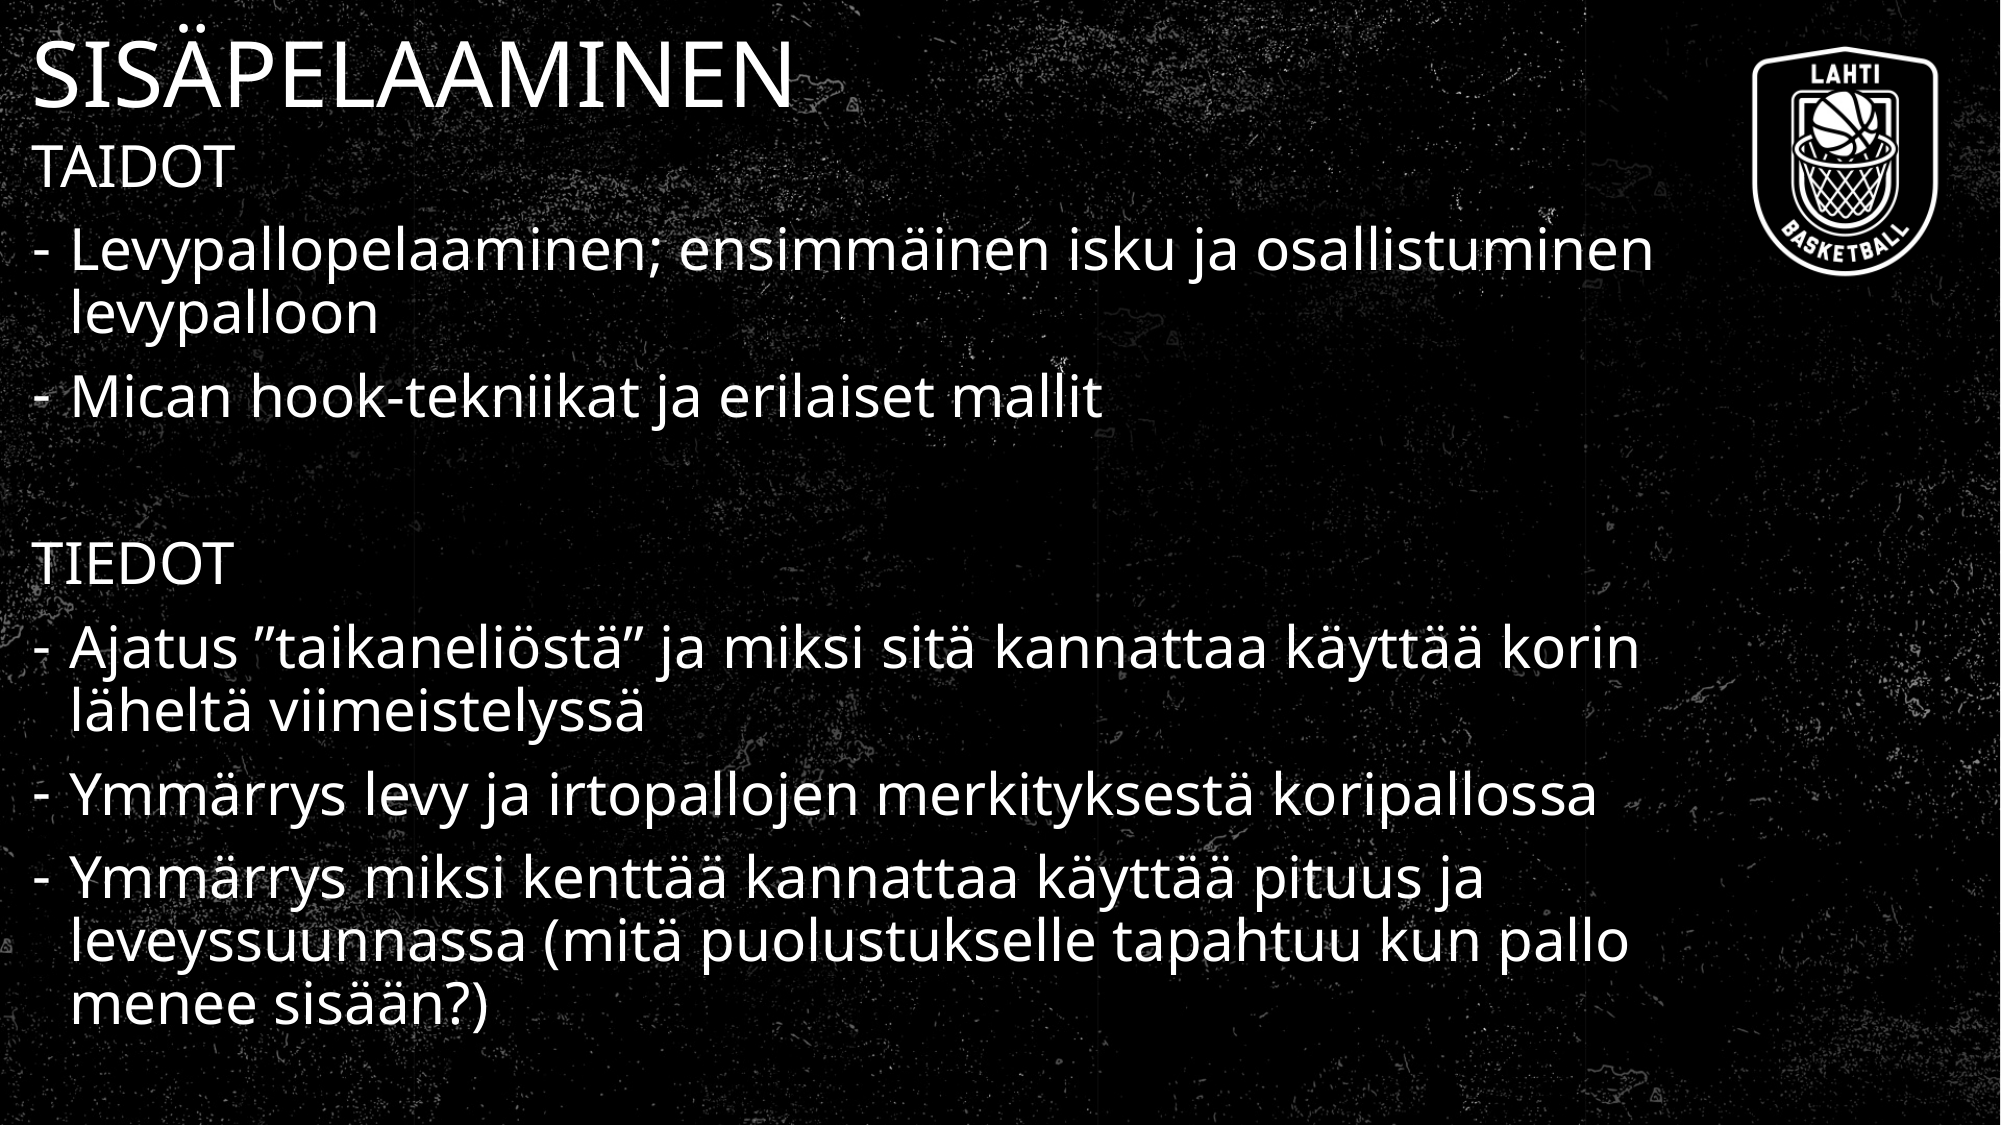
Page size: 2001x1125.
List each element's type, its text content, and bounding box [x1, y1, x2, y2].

picture [0, 0, 2001, 1125]
title SISÄPELAAMINEN [16, 15, 1742, 129]
list TAIDOT Levypallopelaaminen; ensimmäinen isku ja osallistuminen levypalloon Mican hook-tekniikat ja erilaiset mallit TIEDOT Ajatus ”taikaneliöstä” ja miksi sitä kannattaa käyttää korin läheltä viimeistelyssä Ymmärrys levy ja irtopallojen merkityksestä koripallossa Ymmärrys miksi kenttää kannattaa käyttää pituus ja leveyssuunnassa (mitä puolustukselle tapahtuu kun pallo menee sisään?) [16, 129, 1742, 1110]
